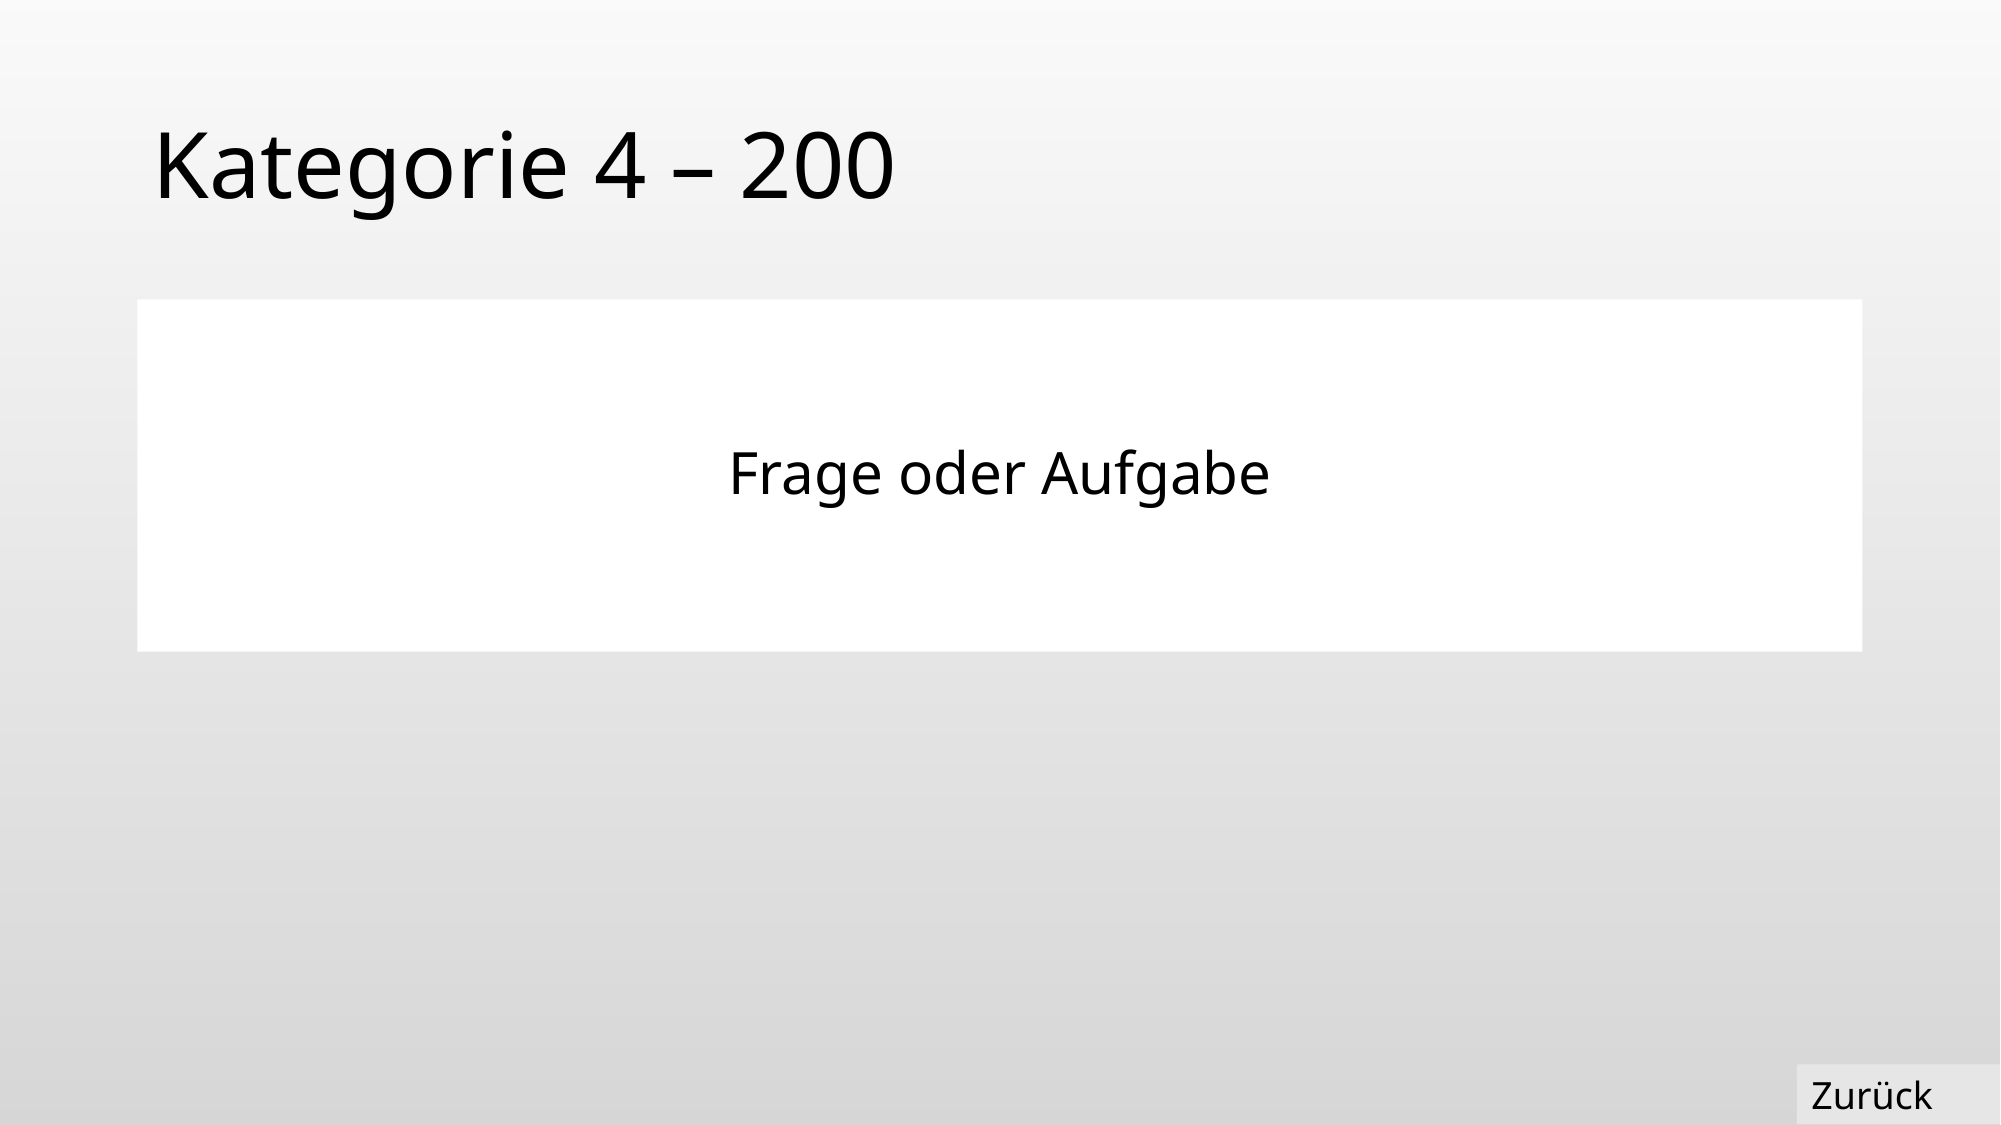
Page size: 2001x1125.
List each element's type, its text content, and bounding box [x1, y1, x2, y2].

list Frage oder Aufgabe [137, 299, 1863, 652]
title Kategorie 4 – 200 [137, 59, 1863, 278]
text_box Zurück [1796, 1064, 2000, 1125]
